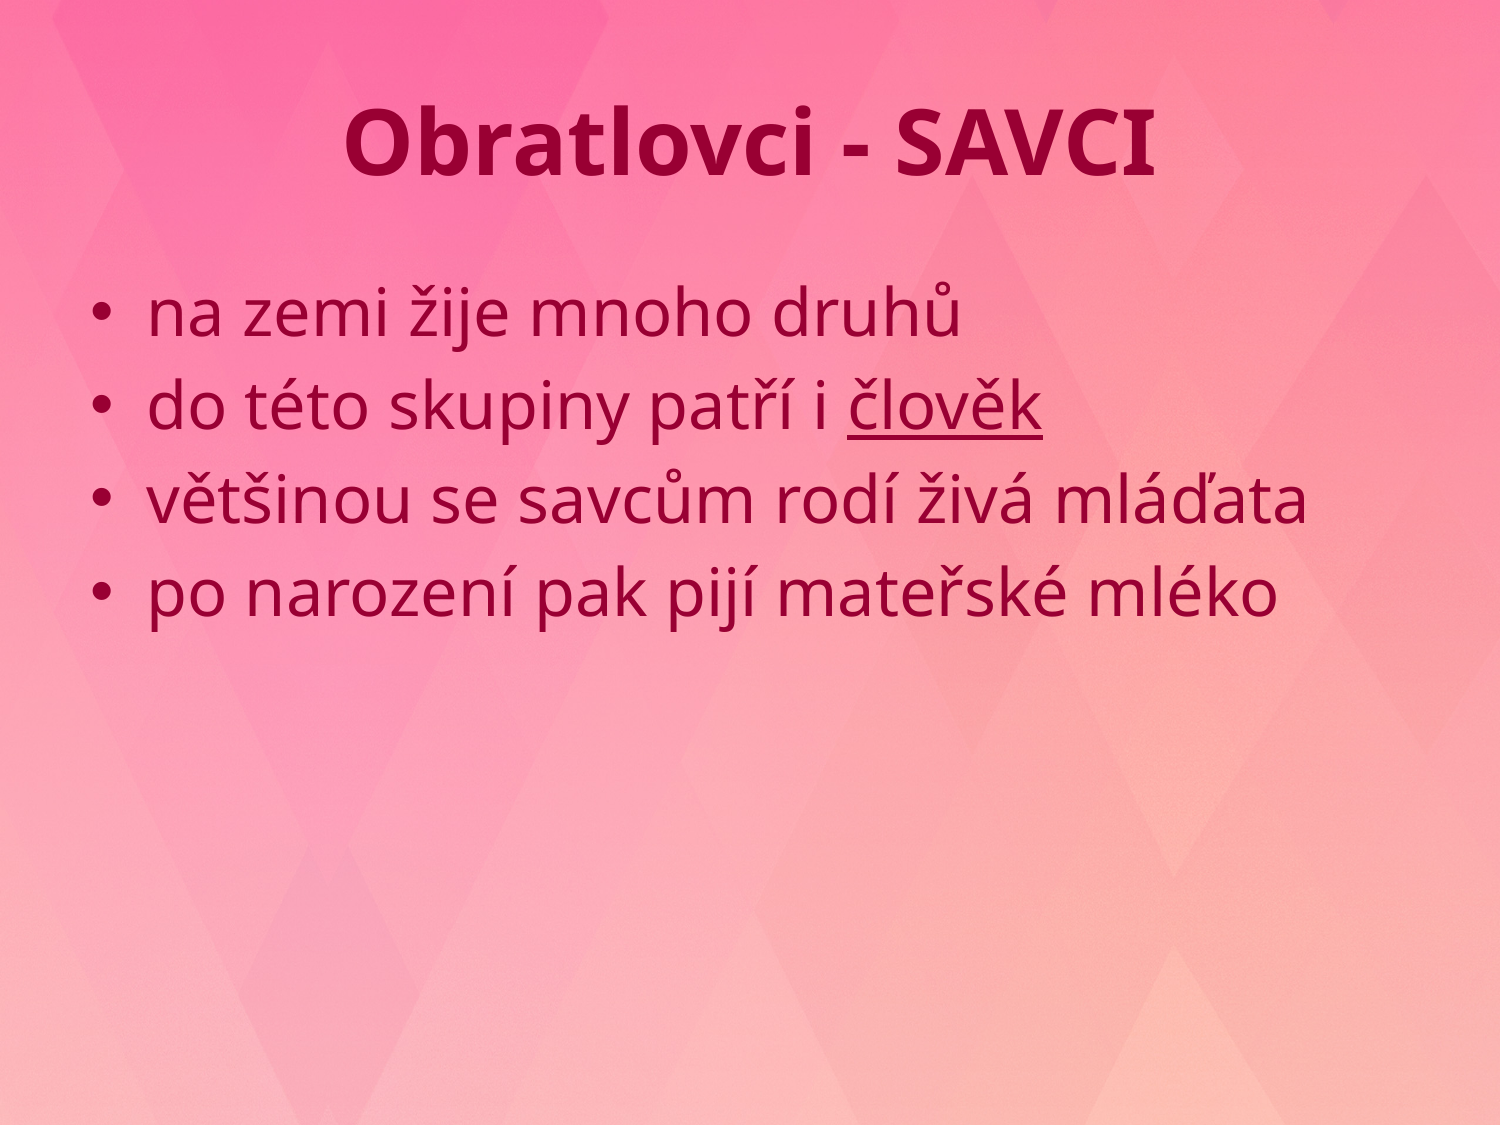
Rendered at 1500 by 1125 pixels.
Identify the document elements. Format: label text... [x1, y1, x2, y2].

list na zemi žije mnoho druhů do této skupiny patří i člověk většinou se savcům rodí živá mláďata po narození pak pijí mateřské mléko [75, 262, 1425, 692]
title Obratlovci - SAVCI [75, 45, 1425, 233]
picture [0, 0, 1500, 1125]
